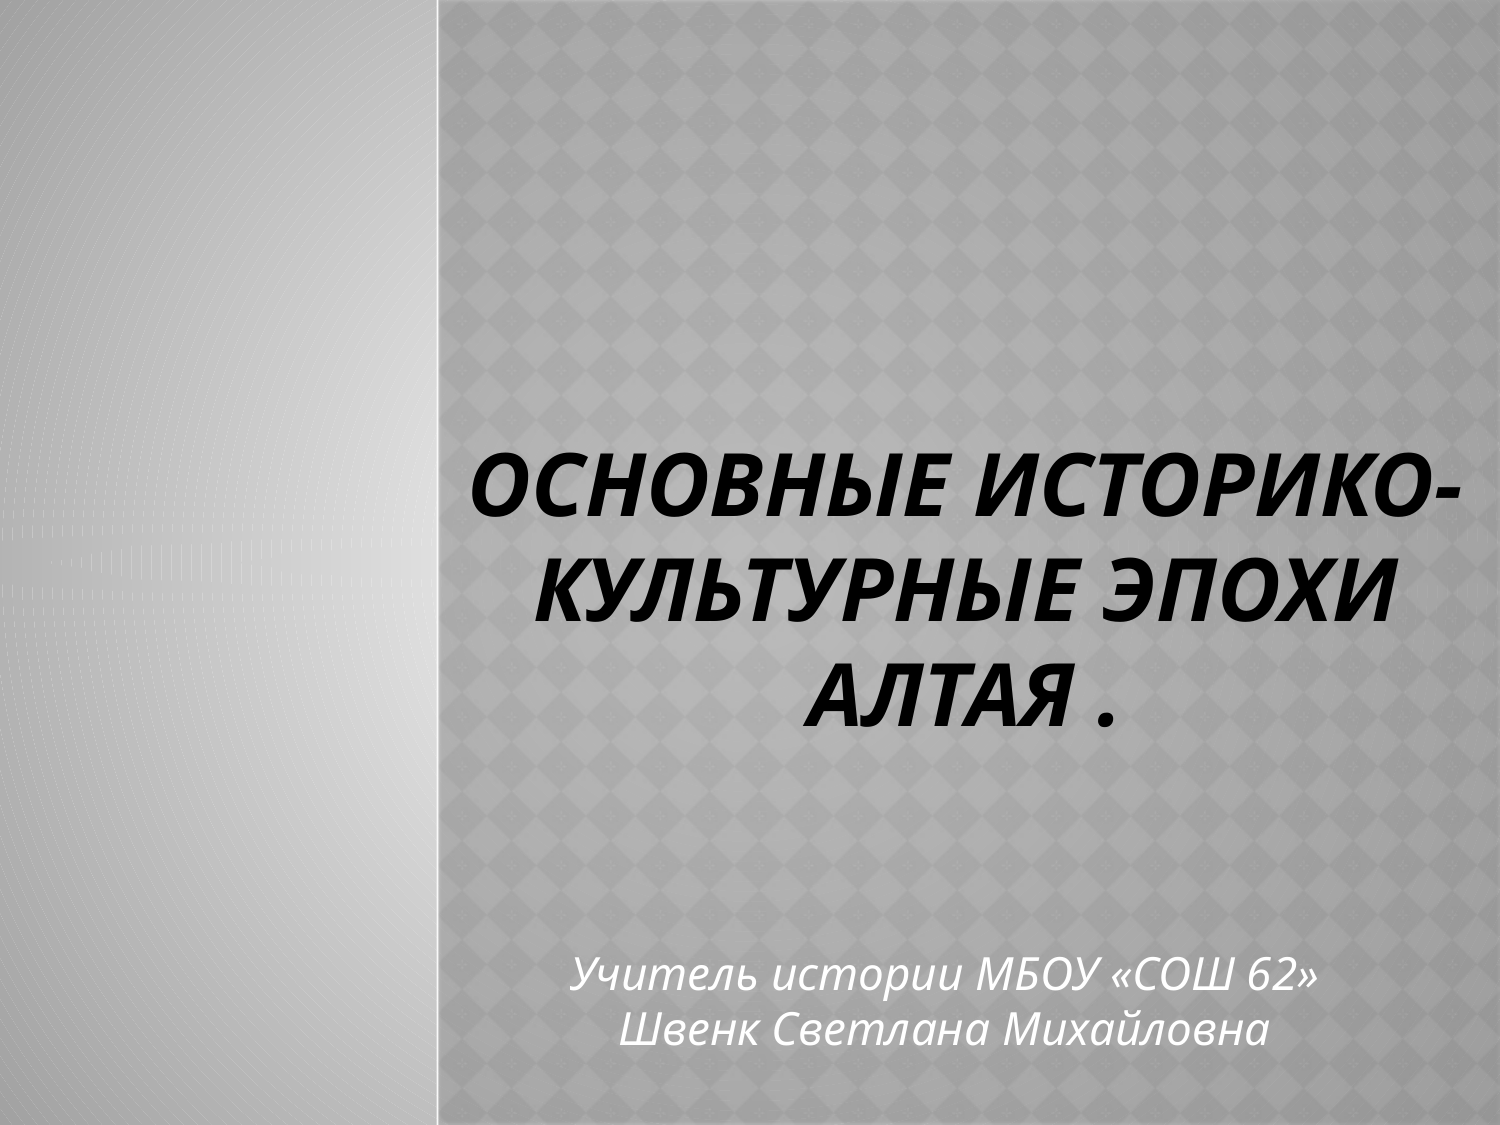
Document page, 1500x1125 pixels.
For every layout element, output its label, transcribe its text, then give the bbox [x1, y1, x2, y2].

subtitle Учитель истории МБОУ «СОШ 62» Швенк Светлана Михайловна [513, 944, 1377, 1125]
title Основные историко-культурные эпохи Алтая . [431, 243, 1500, 745]
